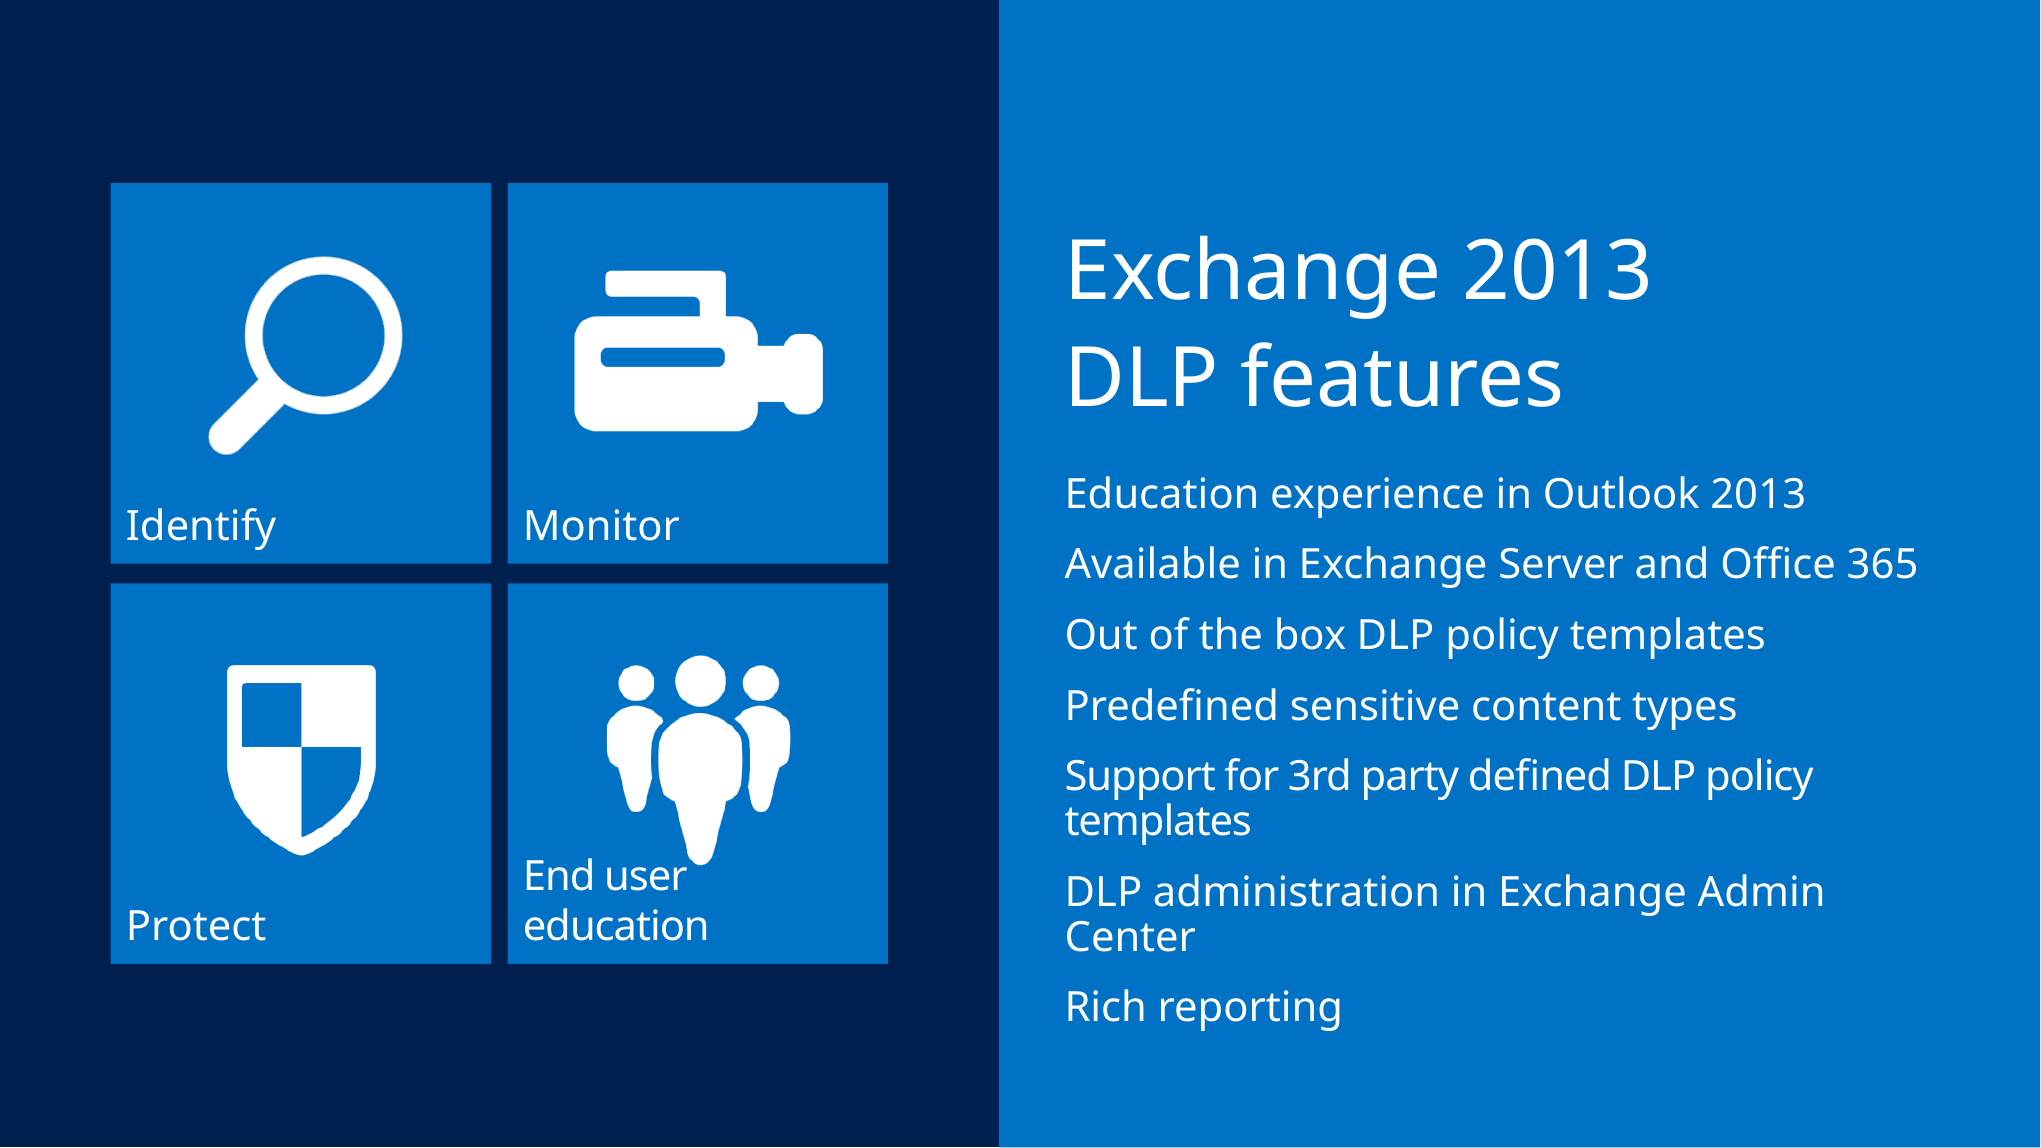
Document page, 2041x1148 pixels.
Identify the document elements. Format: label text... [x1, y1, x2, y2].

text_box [110, 182, 889, 964]
text_box Education experience in Outlook 2013 Available in Exchange Server and Office 365 Out of the box DLP policy templates Predefined sensitive content types Support for 3rd party defined DLP policy templates DLP administration in Exchange Admin Center Rich reporting [1040, 457, 1952, 883]
list Exchange 2013 DLP features [1040, 242, 1951, 440]
